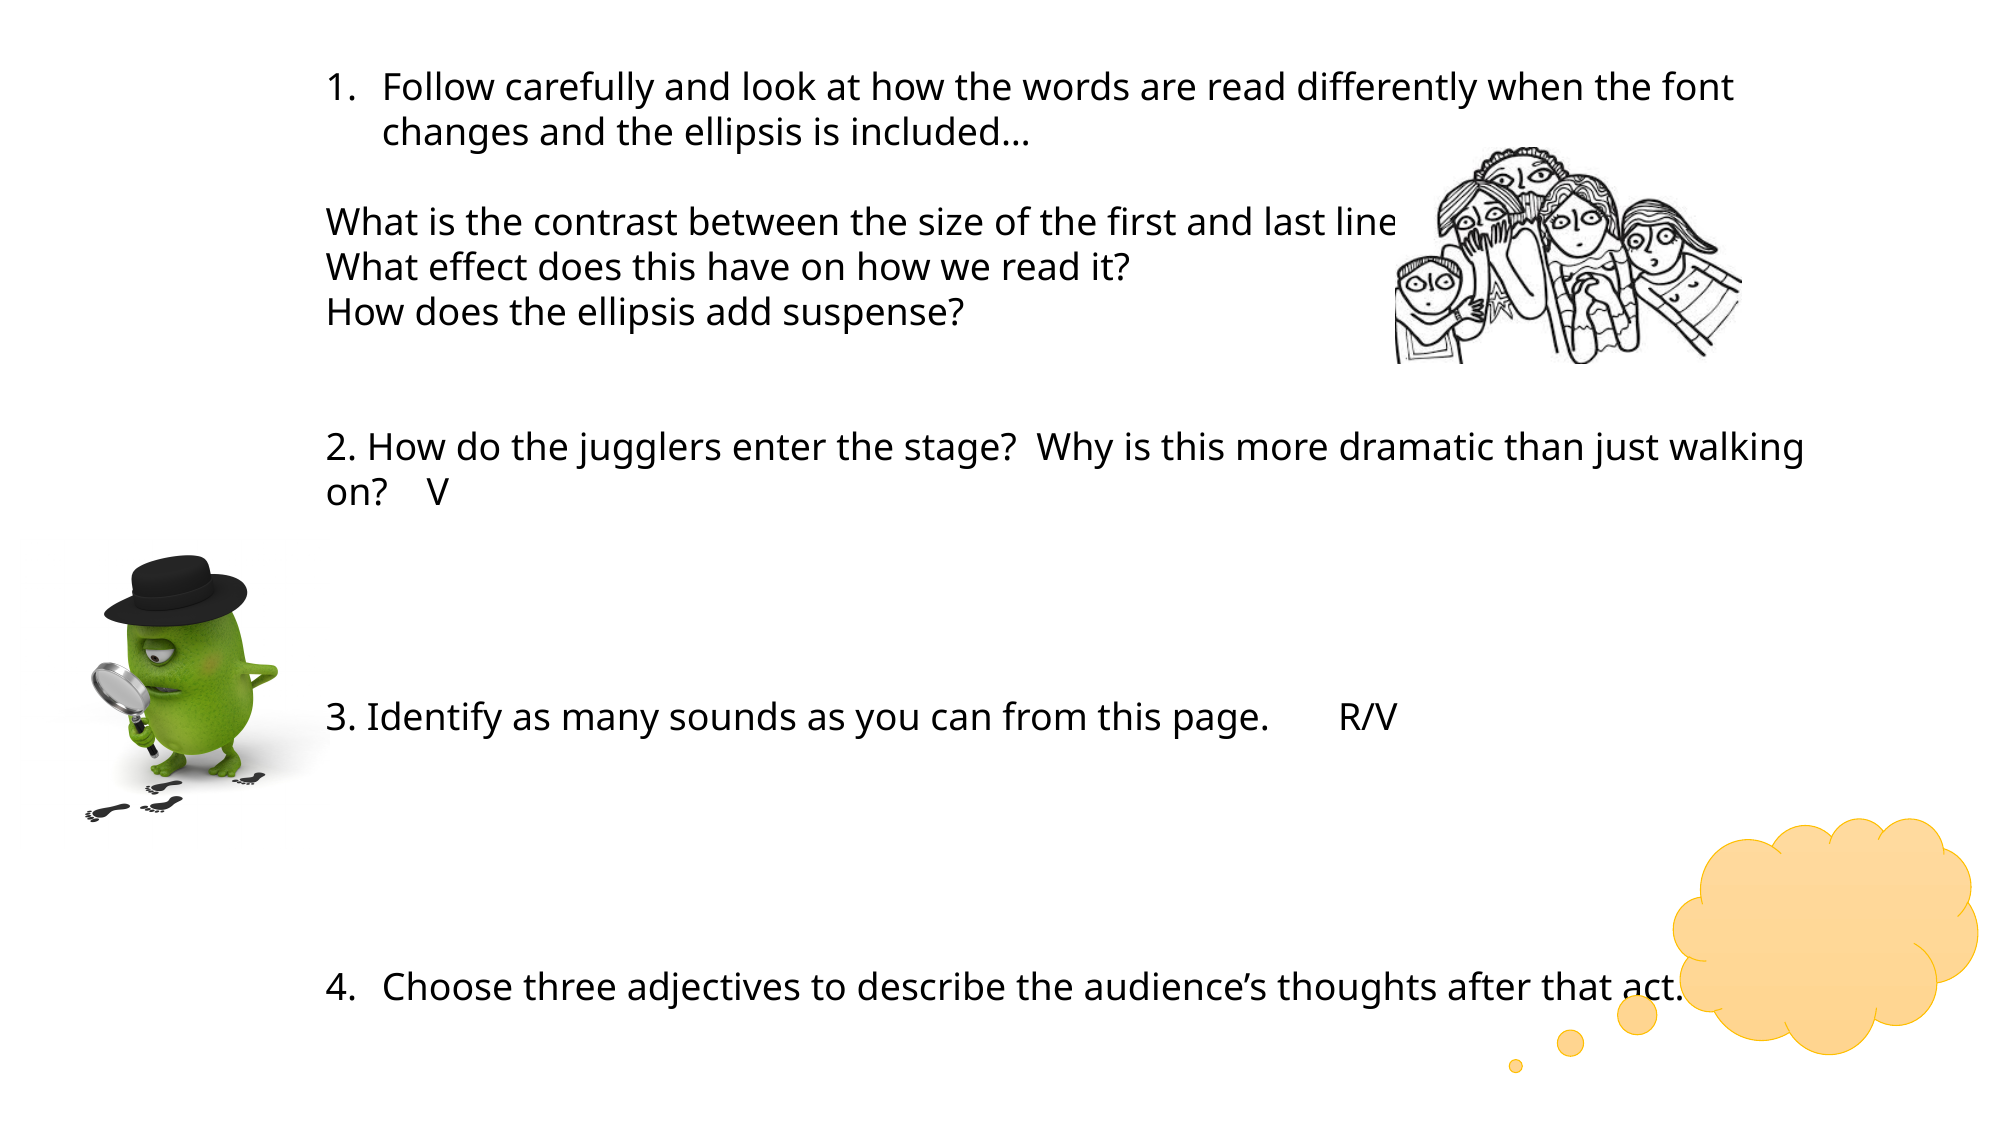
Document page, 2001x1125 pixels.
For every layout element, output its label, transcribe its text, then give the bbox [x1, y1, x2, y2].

picture [1394, 147, 1742, 364]
picture [20, 539, 330, 849]
text_box [1672, 818, 1979, 1056]
text_box [1556, 1029, 1585, 1057]
text_box [1508, 1059, 1523, 1074]
text_box Follow carefully and look at how the words are read differently when the font changes and the ellipsis is included… What is the contrast between the size of the first and last lines? E What effect does this have on how we read it? How does the ellipsis add suspense? 2. How do the jugglers enter the stage? Why is this more dramatic than just walking on? V 3. Identify as many sounds as you can from this page. R/V Choose three adjectives to describe the audience’s thoughts after that act. S [310, 55, 1884, 1106]
text_box [1617, 994, 1658, 1036]
